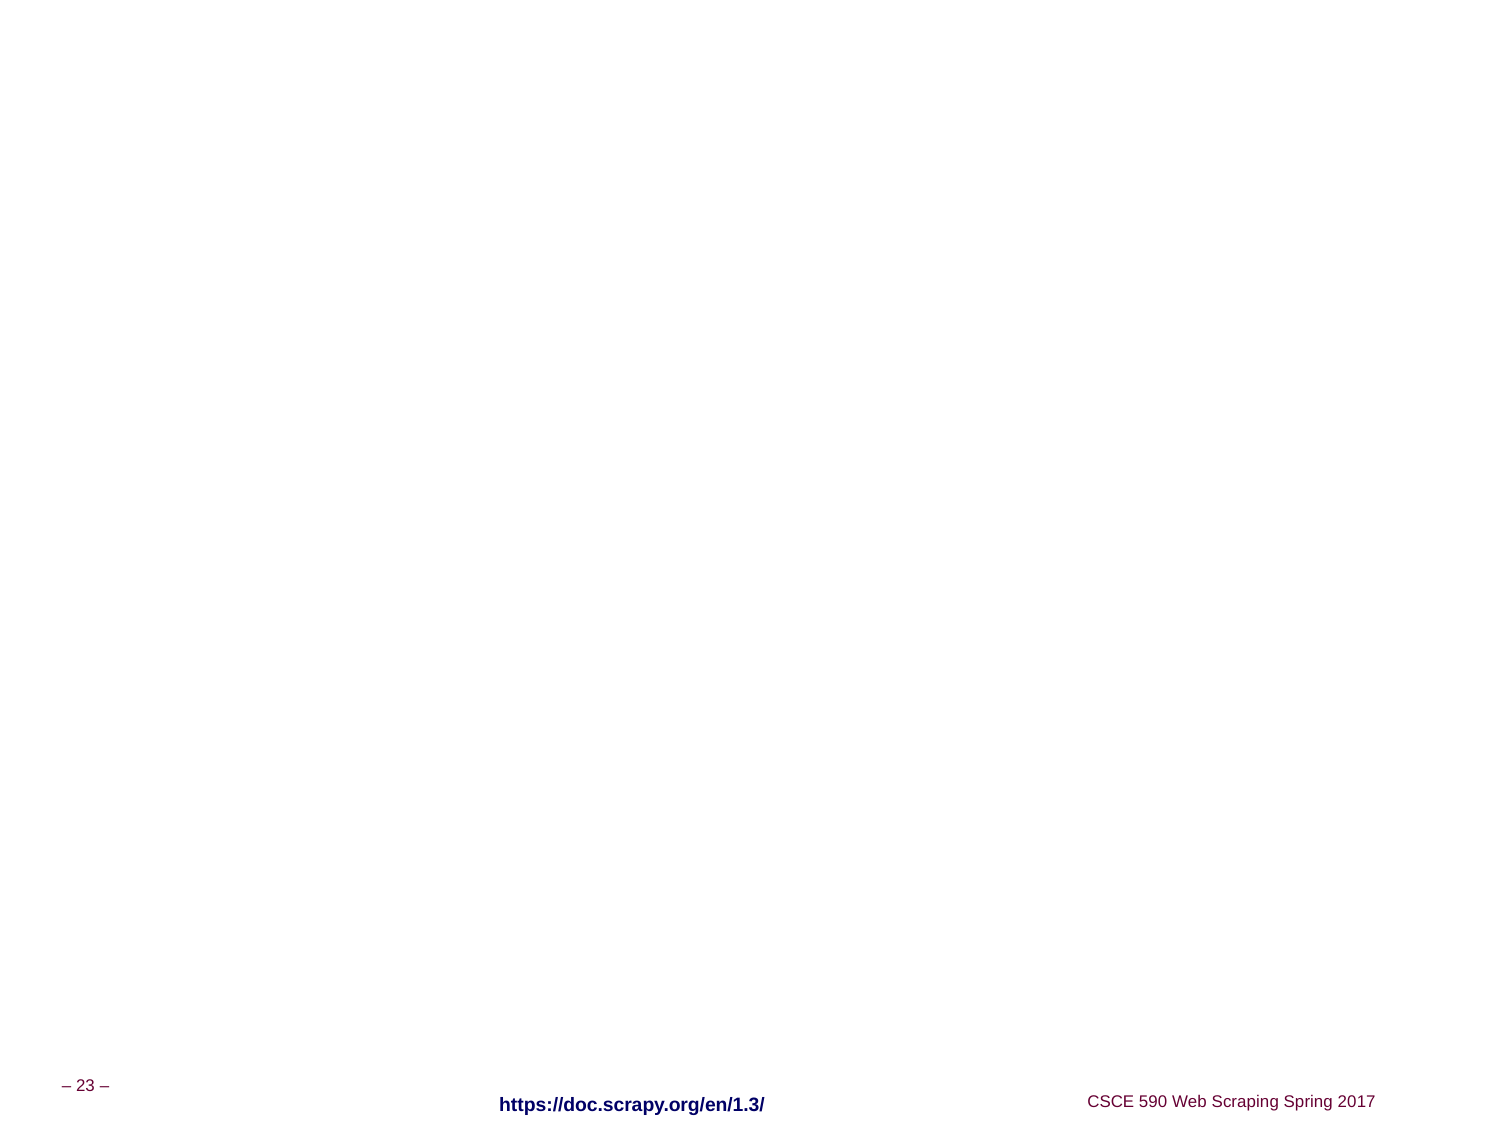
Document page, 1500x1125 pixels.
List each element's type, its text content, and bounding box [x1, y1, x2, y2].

text_box https://doc.scrapy.org/en/1.3/ [484, 1062, 780, 1125]
